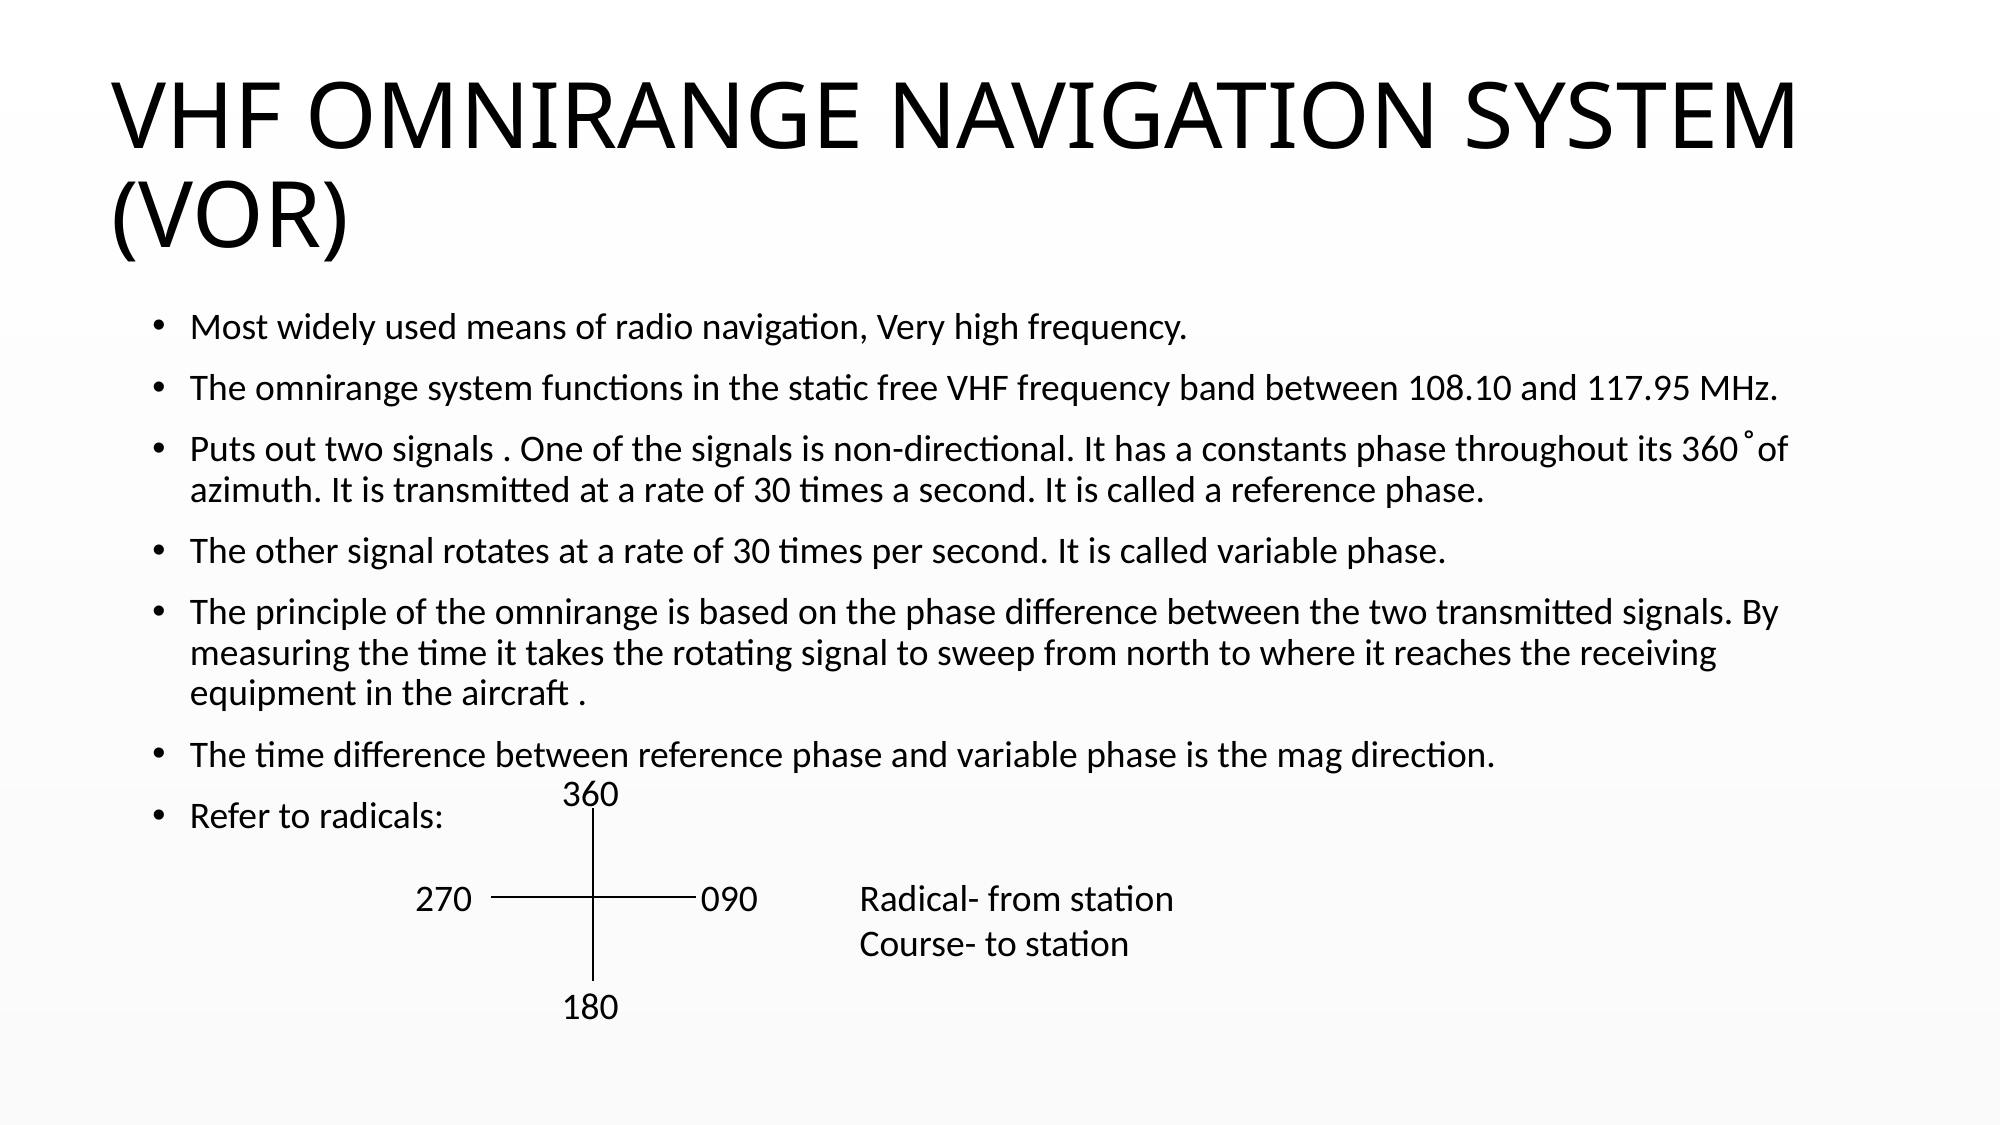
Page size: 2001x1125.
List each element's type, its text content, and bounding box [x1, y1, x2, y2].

text_box 360 [547, 761, 675, 822]
text_box 180 [546, 974, 697, 1035]
text_box 270 [400, 866, 519, 927]
text_box 090 [685, 866, 834, 927]
list Most widely used means of radio navigation, Very high frequency. The omnirange system functions in the static free VHF frequency band between 108.10 and 117.95 MHz. Puts out two signals . One of the signals is non-directional. It has a constants phase throughout its 360 ̊ of azimuth. It is transmitted at a rate of 30 times a second. It is called a reference phase. The other signal rotates at a rate of 30 times per second. It is called variable phase. The principle of the omnirange is based on the phase difference between the two transmitted signals. By measuring the time it takes the rotating signal to sweep from north to where it reaches the receiving equipment in the aircraft . The time difference between reference phase and variable phase is the mag direction. Refer to radicals: [137, 299, 1863, 1014]
text_box Radical- from station Course- to station [844, 866, 1521, 972]
title VHF OMNIRANGE NAVIGATION SYSTEM (VOR) [96, 59, 1959, 278]
